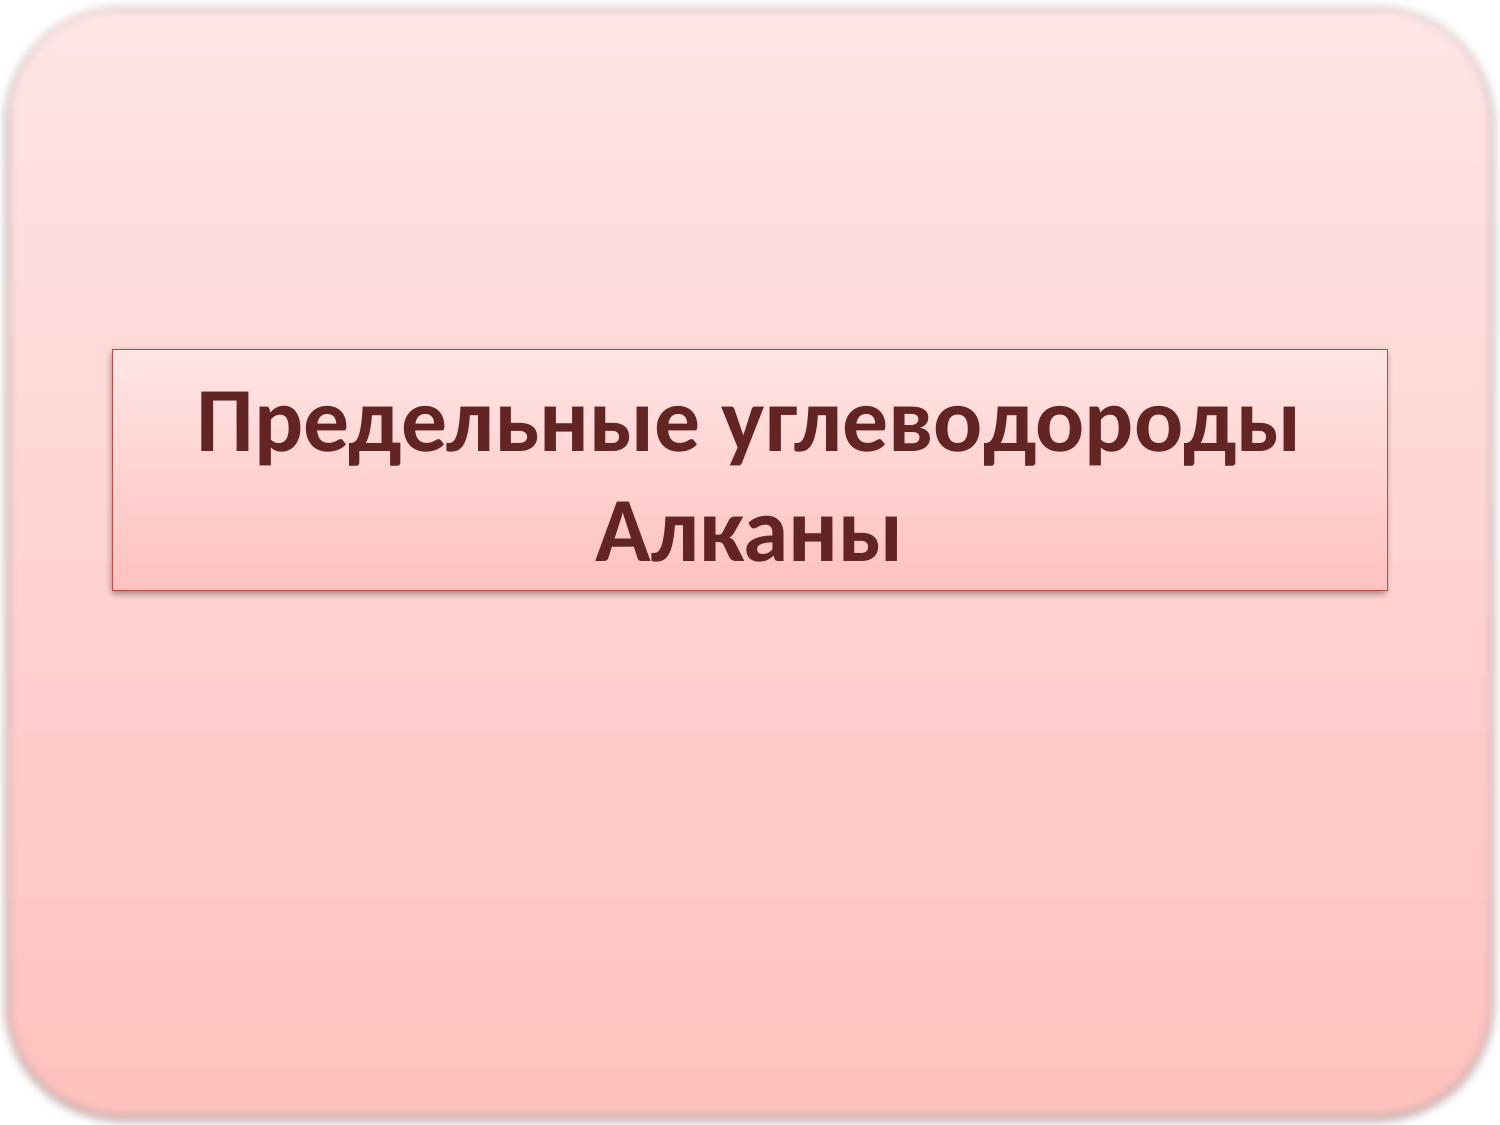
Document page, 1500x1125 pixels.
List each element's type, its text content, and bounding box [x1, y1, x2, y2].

title Предельные углеводороды Алканы [112, 349, 1388, 591]
text_box [15, 15, 1485, 1111]
